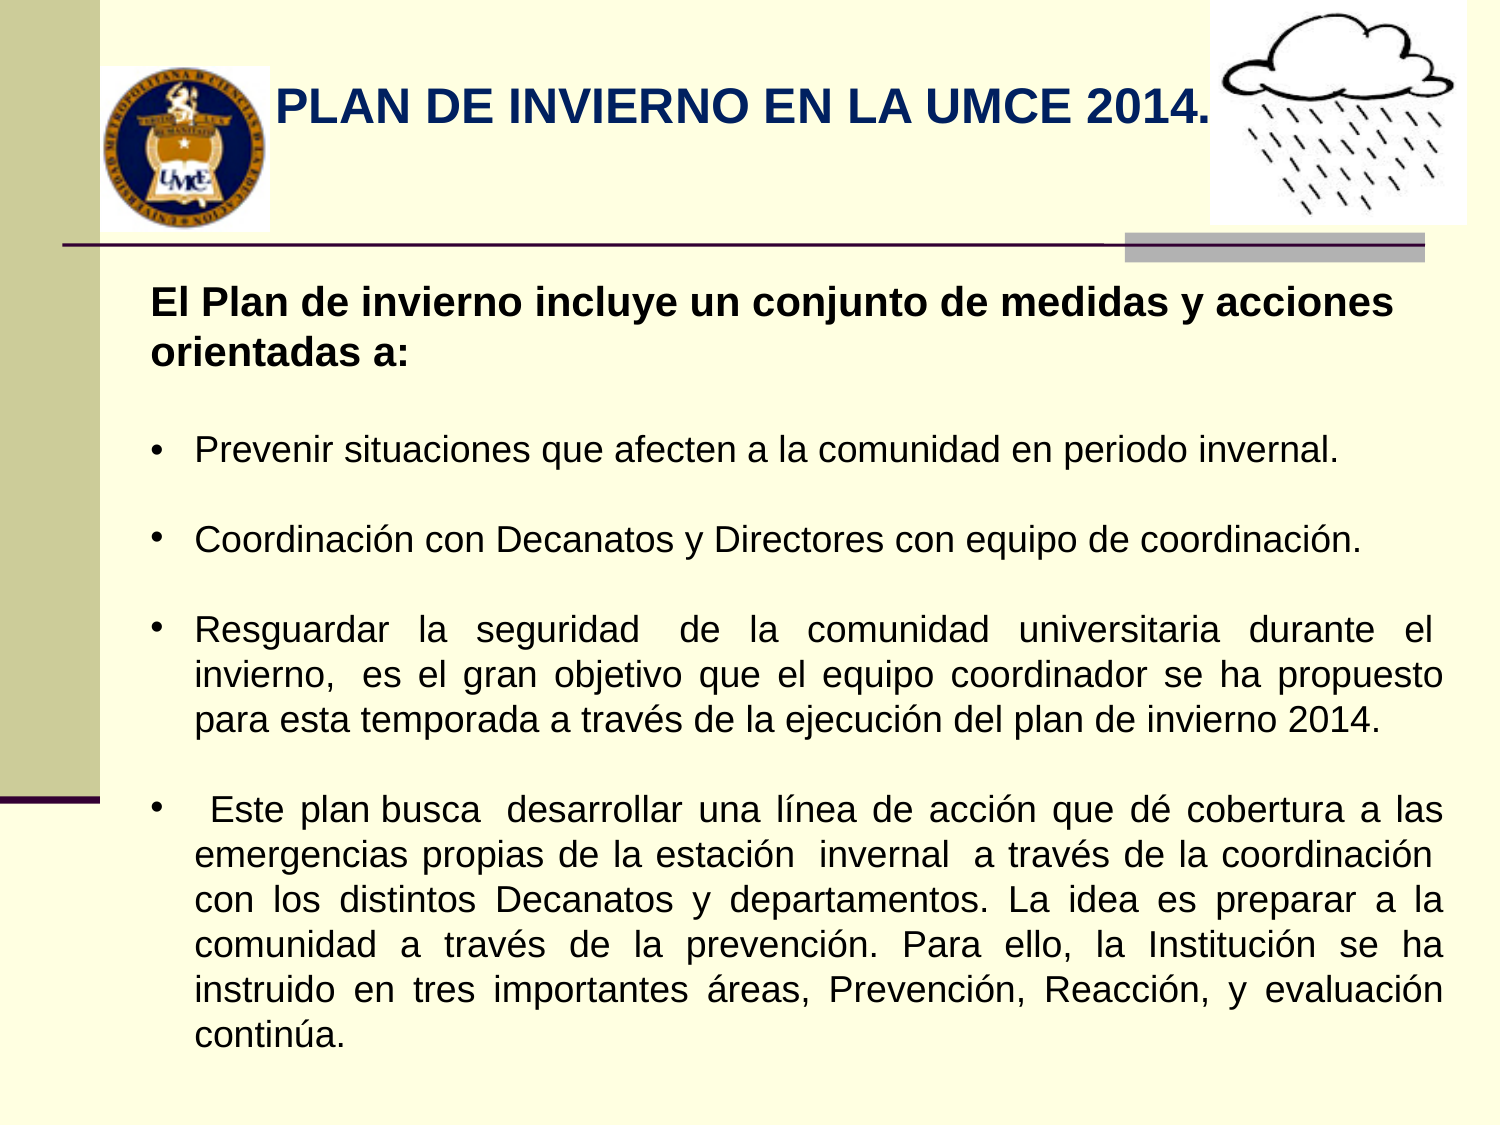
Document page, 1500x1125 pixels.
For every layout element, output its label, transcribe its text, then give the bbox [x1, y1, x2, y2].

text_box PLAN DE INVIERNO EN LA UMCE 2014. [272, 66, 1205, 142]
list [88, 266, 1452, 918]
picture [1210, 0, 1467, 225]
picture [100, 66, 271, 232]
text_box El Plan de invierno incluye un conjunto de medidas y acciones orientadas a: • Prevenir situaciones que afecten a la comunidad en periodo invernal. Coordinación con Decanatos y Directores con equipo de coordinación. Resguardar la seguridad de la comunidad universitaria durante el invierno, es el gran objetivo que el equipo coordinador se ha propuesto para esta temporada a través de la ejecución del plan de invierno 2014. Este plan busca desarrollar una línea de acción que dé cobertura a las emergencias propias de la estación invernal a través de la coordinación con los distintos Decanatos y departamentos. La idea es preparar a la comunidad a través de la prevención. Para ello, la Institución se ha instruido en tres importantes áreas, Prevención, Reacción, y evaluación continúa. [135, 267, 1459, 1062]
